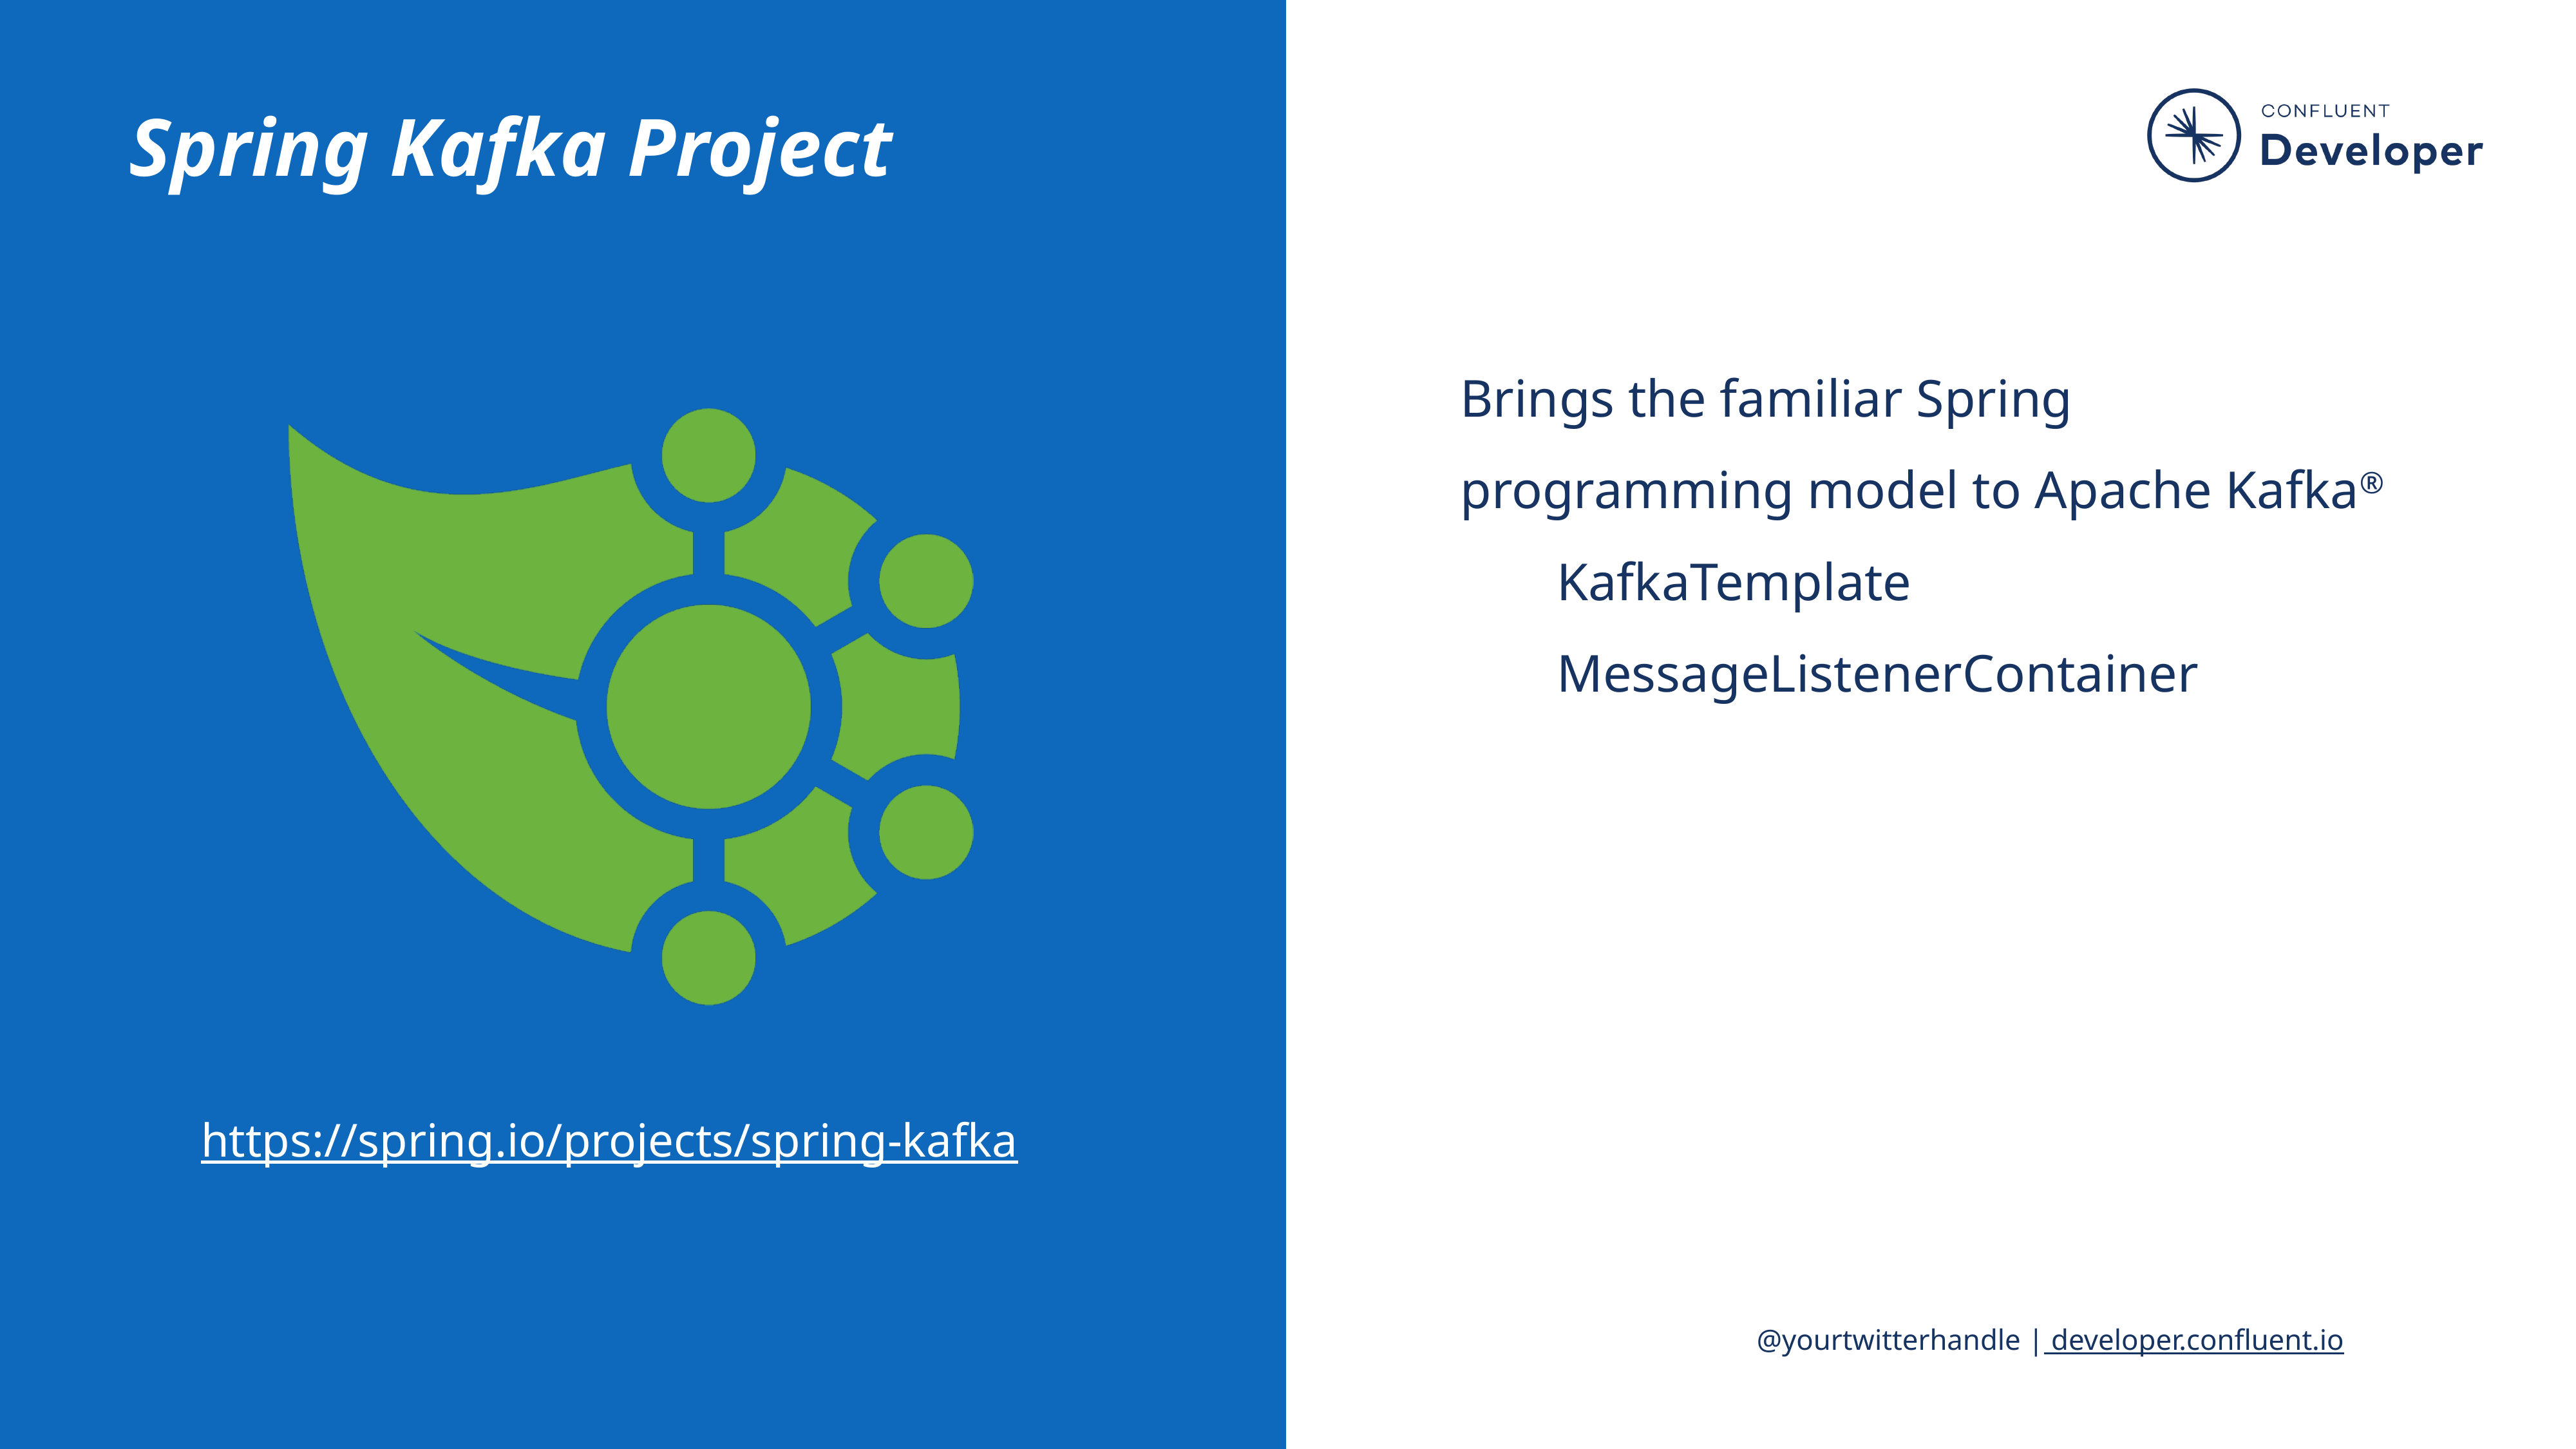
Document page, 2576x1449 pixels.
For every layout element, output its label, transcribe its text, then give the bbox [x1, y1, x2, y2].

list https://spring.io/projects/spring-kafka [200, 1111, 1062, 1209]
list Brings the familiar Spring programming model to Apache Kafka® KafkaTemplate MessageListenerContainer [1412, 335, 2418, 1079]
title Spring Kafka Project [128, 95, 1134, 215]
picture [2115, 61, 2517, 209]
picture [289, 408, 974, 1006]
